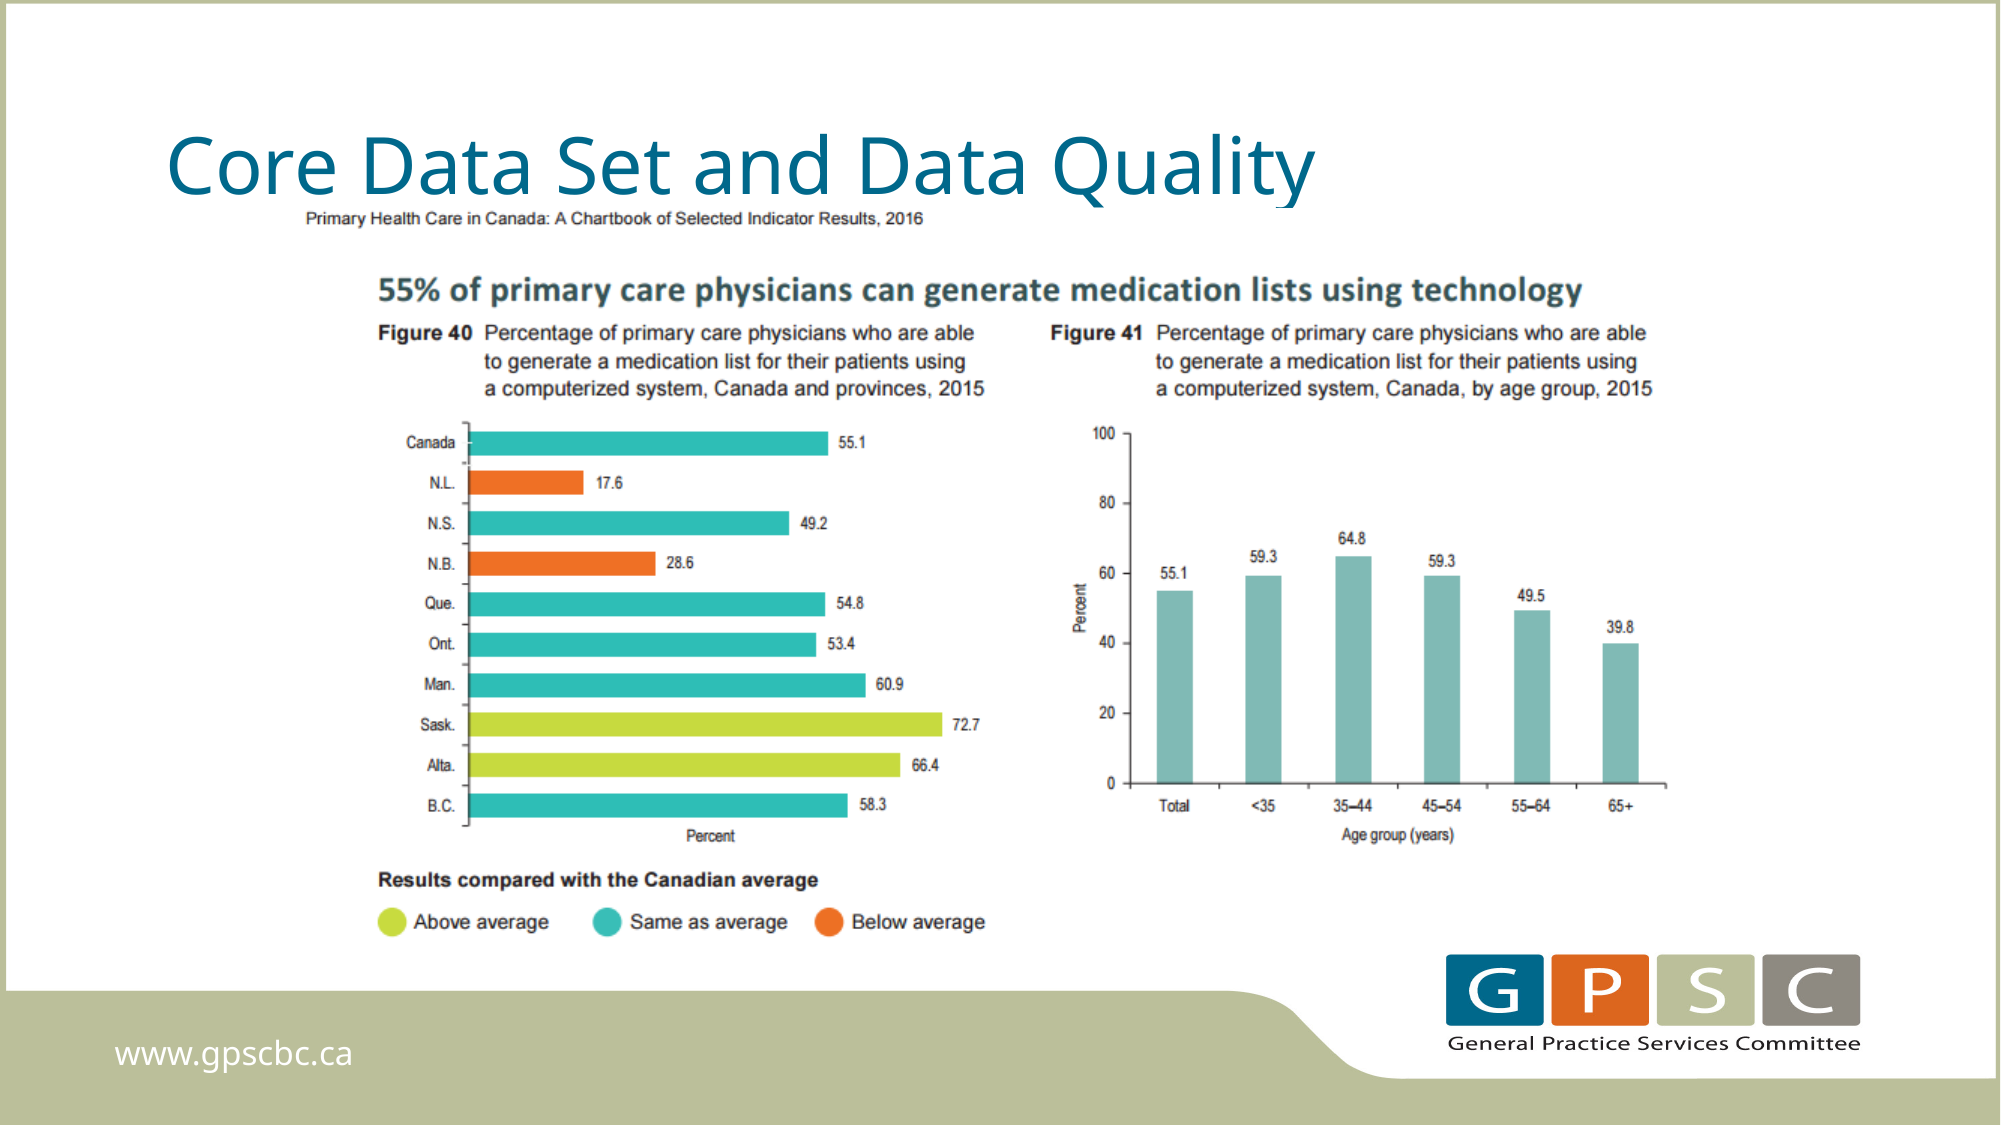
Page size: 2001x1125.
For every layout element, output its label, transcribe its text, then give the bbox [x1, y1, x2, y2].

picture [0, 0, 2001, 1125]
title Core Data Set and Data Quality [150, 75, 1850, 263]
